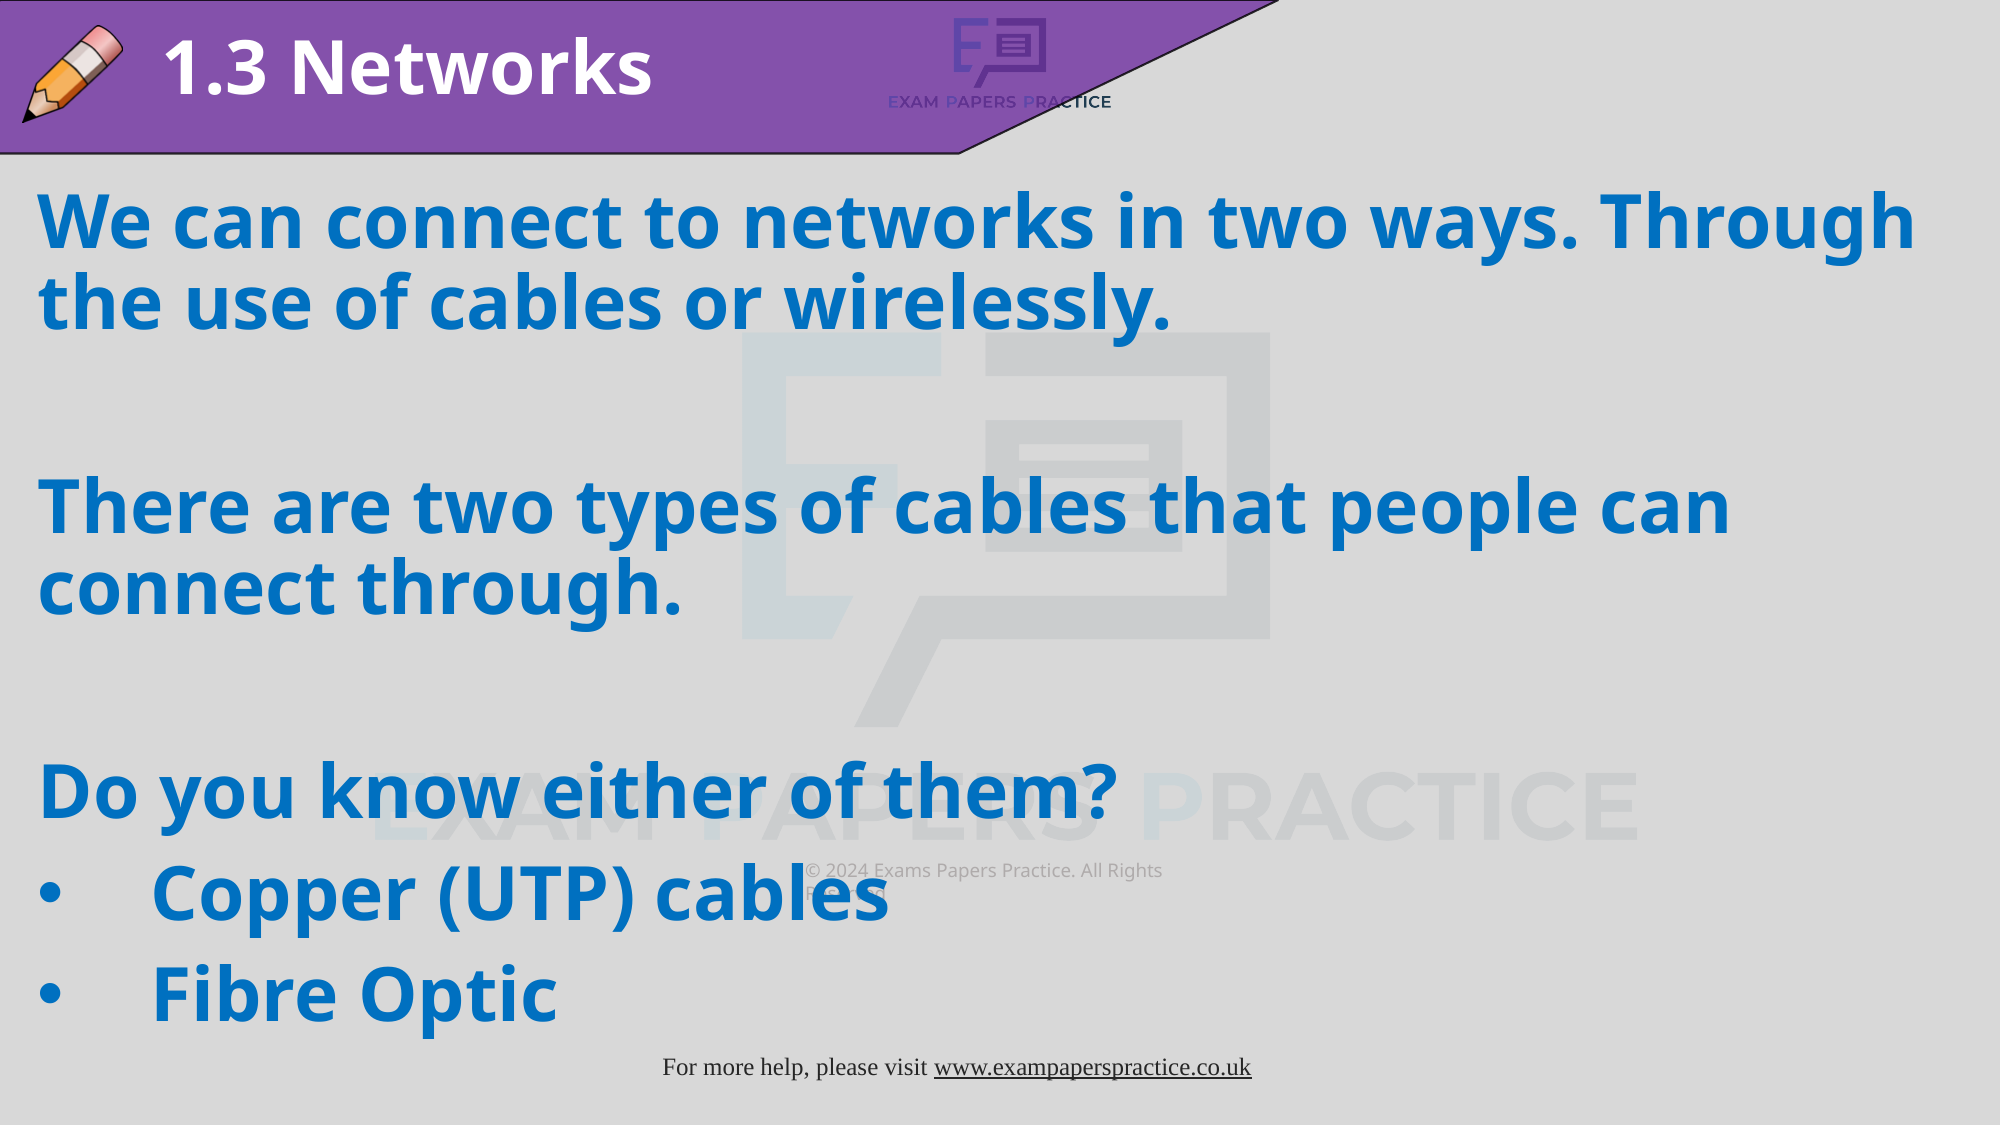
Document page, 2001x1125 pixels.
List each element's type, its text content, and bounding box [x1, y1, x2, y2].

list 1.3 Networks [146, 22, 960, 134]
picture [22, 25, 123, 123]
list We can connect to networks in two ways. Through the use of cables or wirelessly. There are two types of cables that people can connect through. Do you know either of them? Copper (UTP) cables Fibre Optic [22, 176, 1974, 1120]
